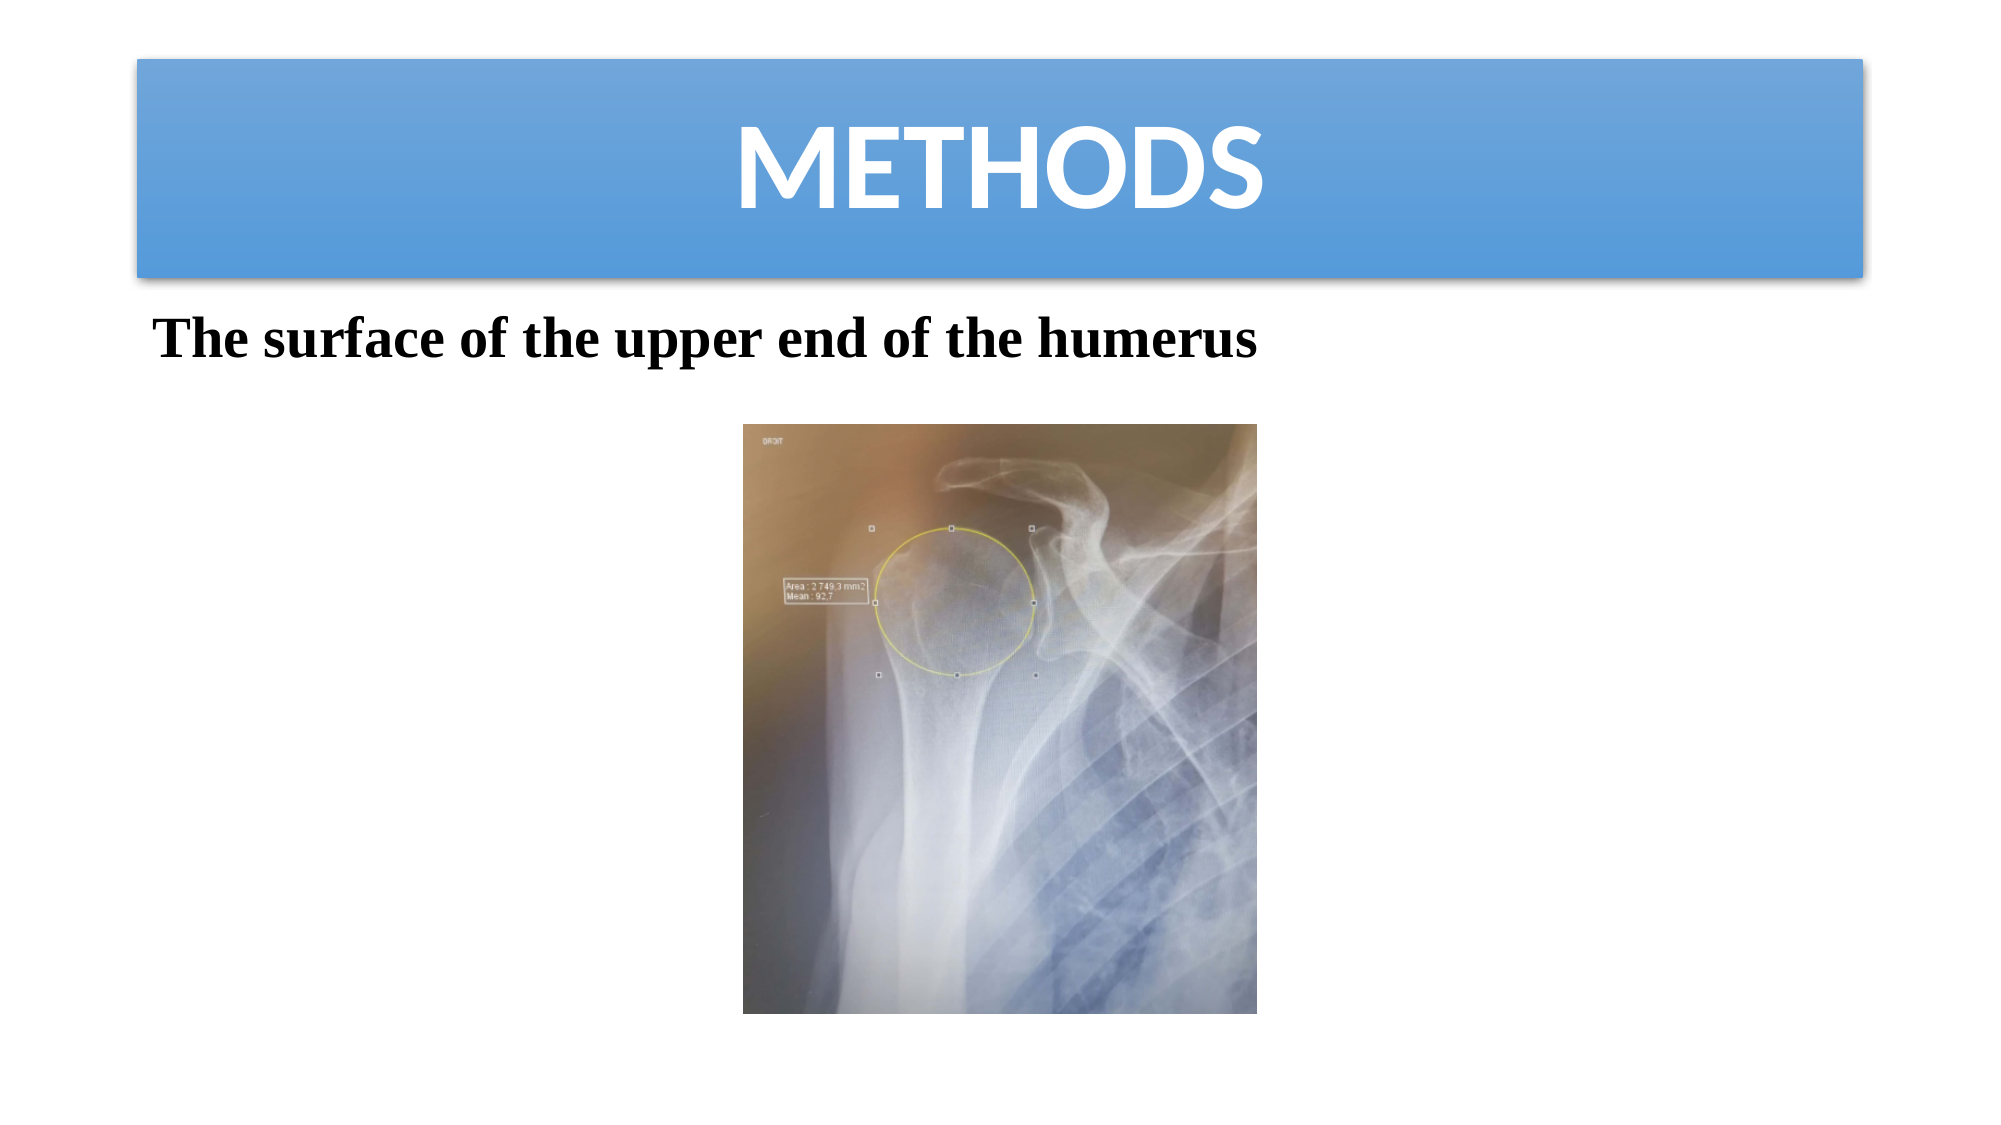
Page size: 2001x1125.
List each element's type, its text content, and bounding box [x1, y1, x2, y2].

list The surface of the upper end of the humerus [137, 299, 1863, 1014]
picture [743, 424, 1257, 1014]
title METHODS [137, 59, 1863, 278]
